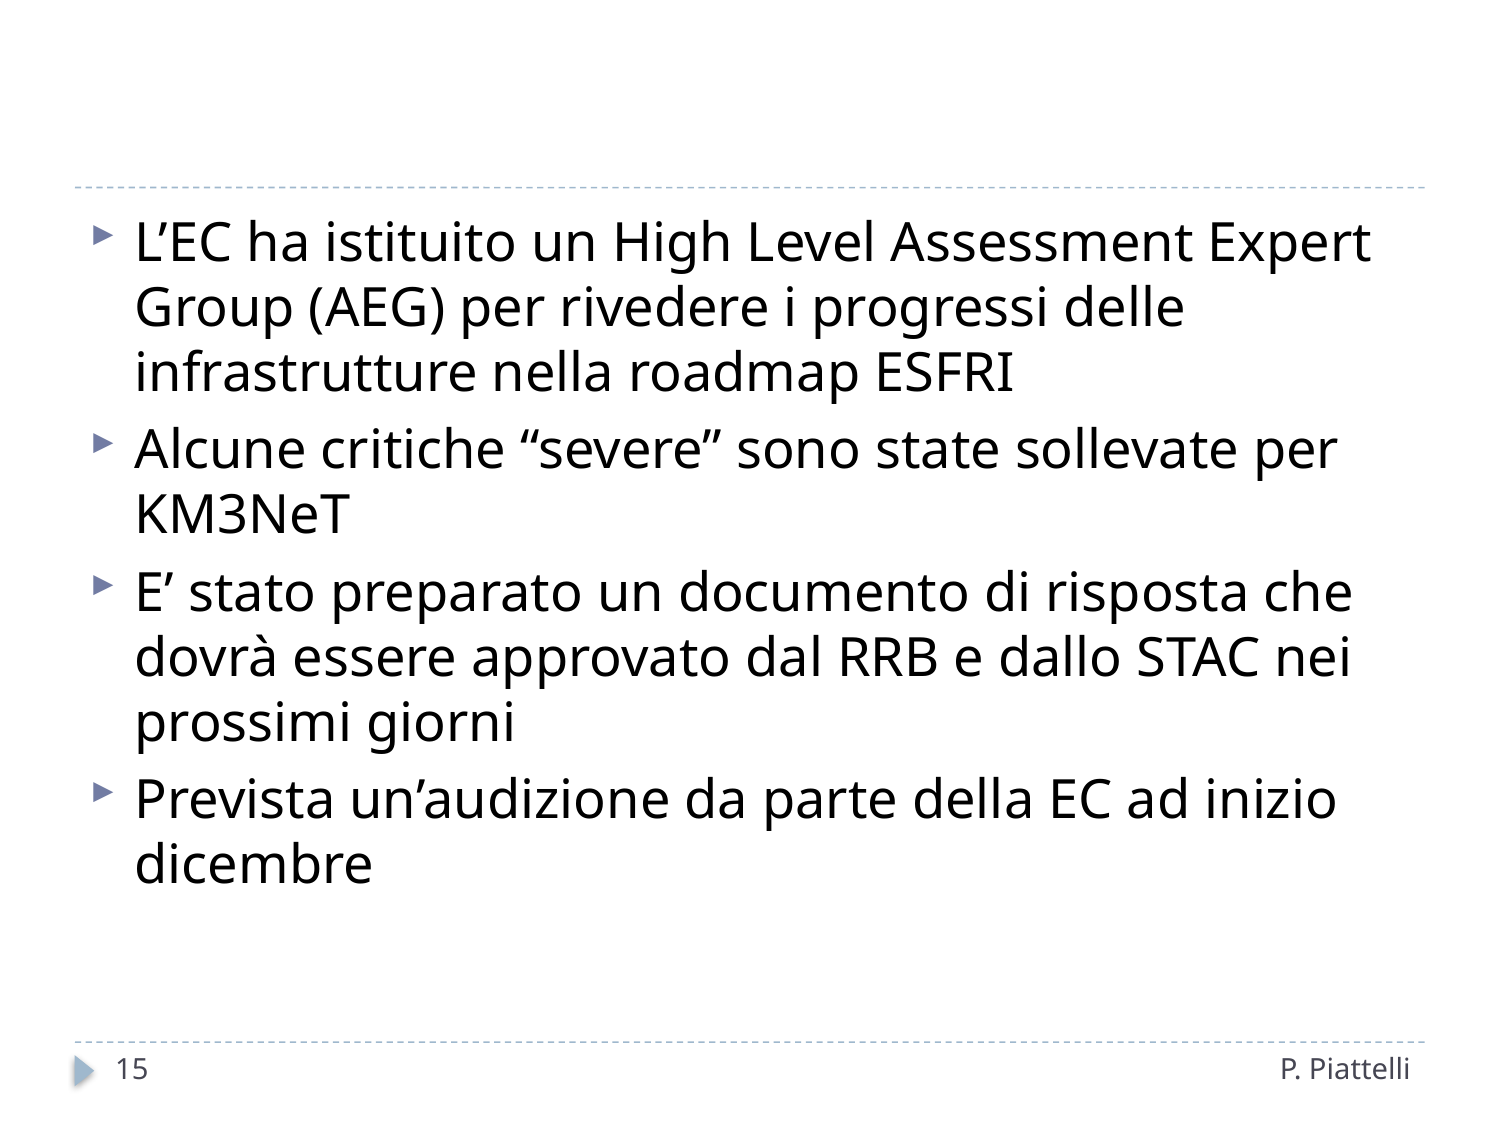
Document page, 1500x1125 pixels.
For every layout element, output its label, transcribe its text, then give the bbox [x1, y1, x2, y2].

list L’EC ha istituito un High Level Assessment Expert Group (AEG) per rivedere i progressi delle infrastrutture nella roadmap ESFRI Alcune critiche “severe” sono state sollevate per KM3NeT E’ stato preparato un documento di risposta che dovrà essere approvato dal RRB e dallo STAC nei prossimi giorni Prevista un’audizione da parte della EC ad inizio dicembre [75, 200, 1425, 1010]
slide_number P. Piattelli [1186, 1042, 1426, 1103]
footer [475, 1042, 1186, 1103]
slide_number 15 [100, 1042, 426, 1103]
